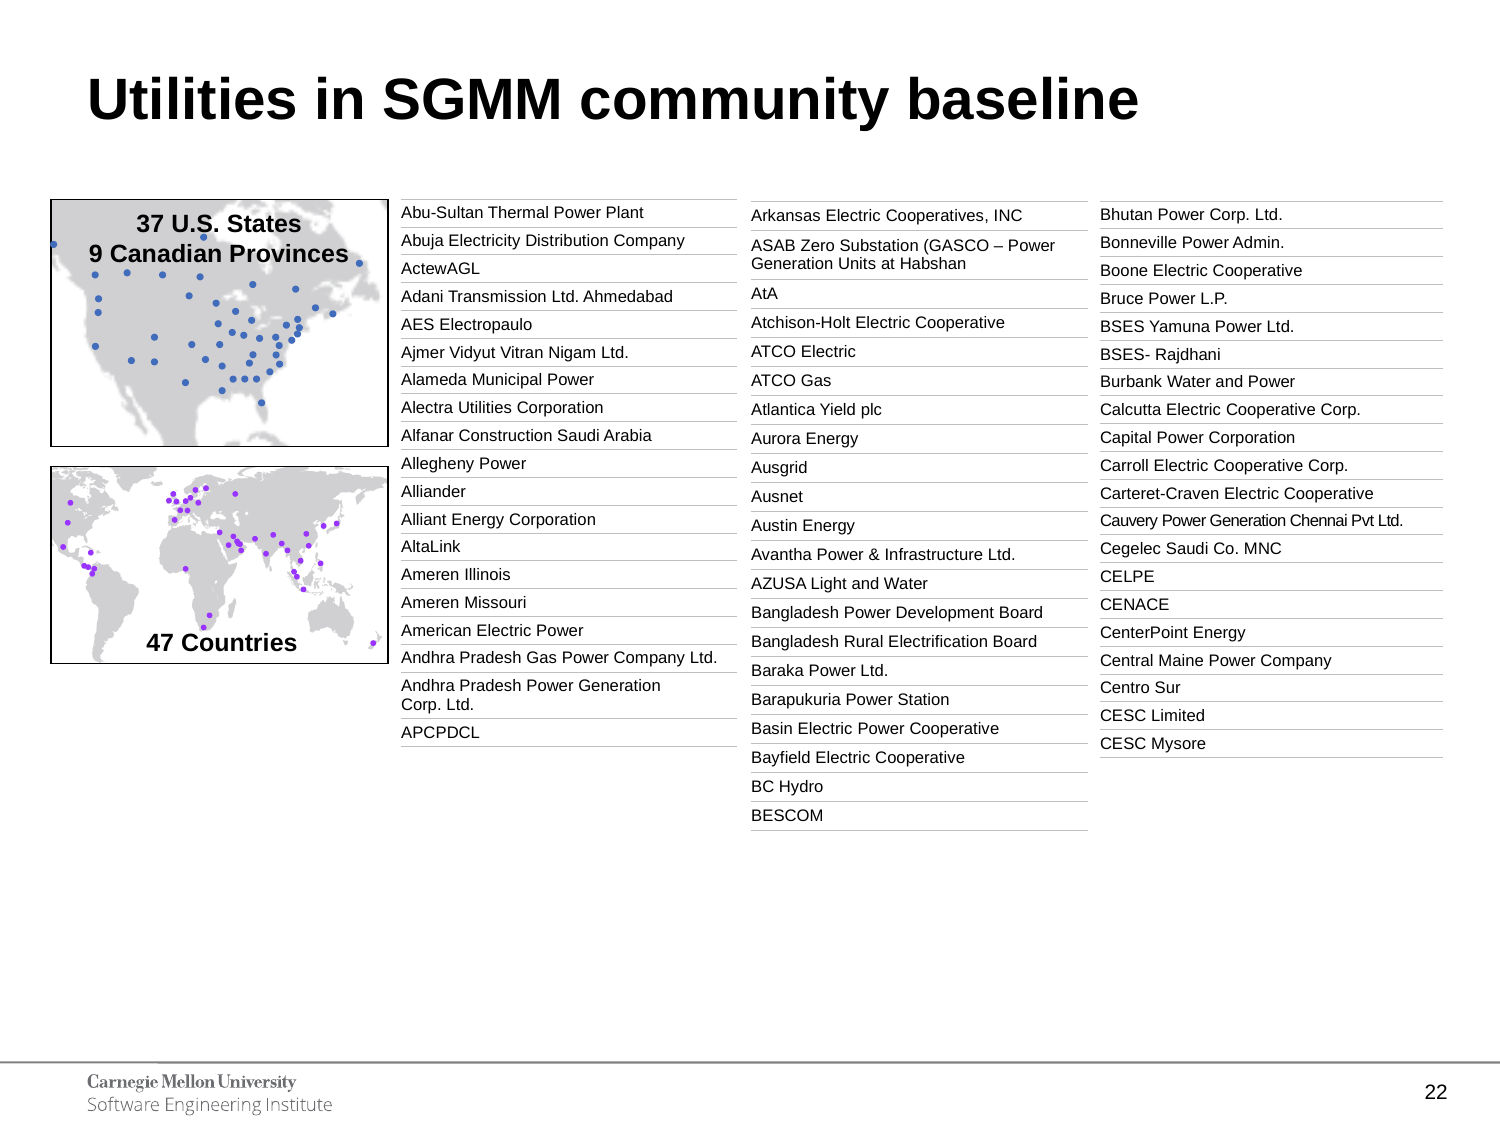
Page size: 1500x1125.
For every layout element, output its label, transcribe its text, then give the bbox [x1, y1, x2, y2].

table_cell CELPE [1100, 563, 1443, 590]
table_cell Bayfield Electric Cooperative [751, 744, 1088, 772]
table_cell BSES- Rajdhani [1100, 341, 1443, 368]
table_cell Alliander [401, 478, 737, 505]
table_cell CENACE [1100, 591, 1443, 618]
slide_number 22 [1287, 1068, 1463, 1114]
table_cell APCPDCL [401, 719, 737, 746]
table_cell BESCOM [751, 802, 1088, 830]
title Utilities in SGMM community baseline [87, 69, 1426, 133]
table_cell Cegelec Saudi Co. MNC [1100, 535, 1443, 562]
table_cell ATCO Gas [751, 367, 1088, 395]
table_cell ASAB Zero Substation (GASCO – Power Generation Units at Habshan [751, 231, 1088, 279]
table_cell Andhra Pradesh Gas Power Company Ltd. [401, 645, 737, 672]
table_header Bhutan Power Corp. Ltd. [1100, 202, 1443, 228]
table_cell AES Electropaulo [401, 311, 737, 338]
table_cell Andhra Pradesh Power Generation Corp. Ltd. [401, 673, 737, 718]
table_cell Burbank Water and Power [1100, 369, 1443, 395]
table_cell Bruce Power L.P. [1100, 285, 1443, 312]
table_cell Capital Power Corporation [1100, 424, 1443, 451]
table_cell Barapukuria Power Station [751, 686, 1088, 714]
table_cell AZUSA Light and Water [751, 570, 1088, 598]
table_cell CESC Limited [1100, 702, 1443, 729]
table_cell Aurora Energy [751, 425, 1088, 453]
table_cell Calcutta Electric Cooperative Corp. [1100, 396, 1443, 423]
table_cell Allegheny Power [401, 450, 737, 477]
table_cell Atlantica Yield plc [751, 396, 1088, 424]
table_cell Alectra Utilities Corporation [401, 394, 737, 421]
table_cell Ameren Missouri [401, 589, 737, 616]
table_cell Centro Sur [1100, 675, 1443, 701]
table_header Arkansas Electric Cooperatives, INC [751, 202, 1088, 230]
table_cell ActewAGL [401, 255, 737, 282]
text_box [49, 466, 388, 665]
table_cell Bonneville Power Admin. [1100, 229, 1443, 256]
table_cell Bangladesh Power Development Board [751, 599, 1088, 627]
table_cell CESC Mysore [1100, 730, 1443, 757]
table_cell Carteret-Craven Electric Cooperative [1100, 480, 1443, 507]
table_cell Austin Energy [751, 512, 1088, 540]
table_cell Avantha Power & Infrastructure Ltd. [751, 541, 1088, 569]
table_header Abu-Sultan Thermal Power Plant [401, 200, 737, 227]
table_cell American Electric Power [401, 617, 737, 644]
table_cell Bangladesh Rural Electrification Board [751, 628, 1088, 656]
table_cell AltaLink [401, 534, 737, 560]
table_cell BC Hydro [751, 773, 1088, 801]
table_cell ATCO Electric [751, 338, 1088, 366]
table_cell Ajmer Vidyut Vitran Nigam Ltd. [401, 339, 737, 366]
table_cell Alliant Energy Corporation [401, 506, 737, 533]
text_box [49, 200, 388, 447]
table_cell Atchison-Holt Electric Cooperative [751, 309, 1088, 337]
table_cell Alameda Municipal Power [401, 367, 737, 393]
table_cell Cauvery Power Generation Chennai Pvt Ltd. [1100, 508, 1443, 534]
table_cell Adani Transmission Ltd. Ahmedabad [401, 283, 737, 310]
table_cell Carroll Electric Cooperative Corp. [1100, 452, 1443, 479]
table_cell Basin Electric Power Cooperative [751, 715, 1088, 743]
table_cell Central Maine Power Company [1100, 647, 1443, 674]
table_cell BSES Yamuna Power Ltd. [1100, 313, 1443, 340]
table_cell CenterPoint Energy [1100, 619, 1443, 646]
table_cell Ausgrid [751, 454, 1088, 482]
table_cell Ameren Illinois [401, 561, 737, 588]
table_cell Ausnet [751, 483, 1088, 511]
table_cell Boone Electric Cooperative [1100, 257, 1443, 284]
table_cell Alfanar Construction Saudi Arabia [401, 422, 737, 449]
table_cell Abuja Electricity Distribution Company [401, 228, 737, 254]
table_cell AtA [751, 280, 1088, 308]
table_cell Baraka Power Ltd. [751, 657, 1088, 685]
